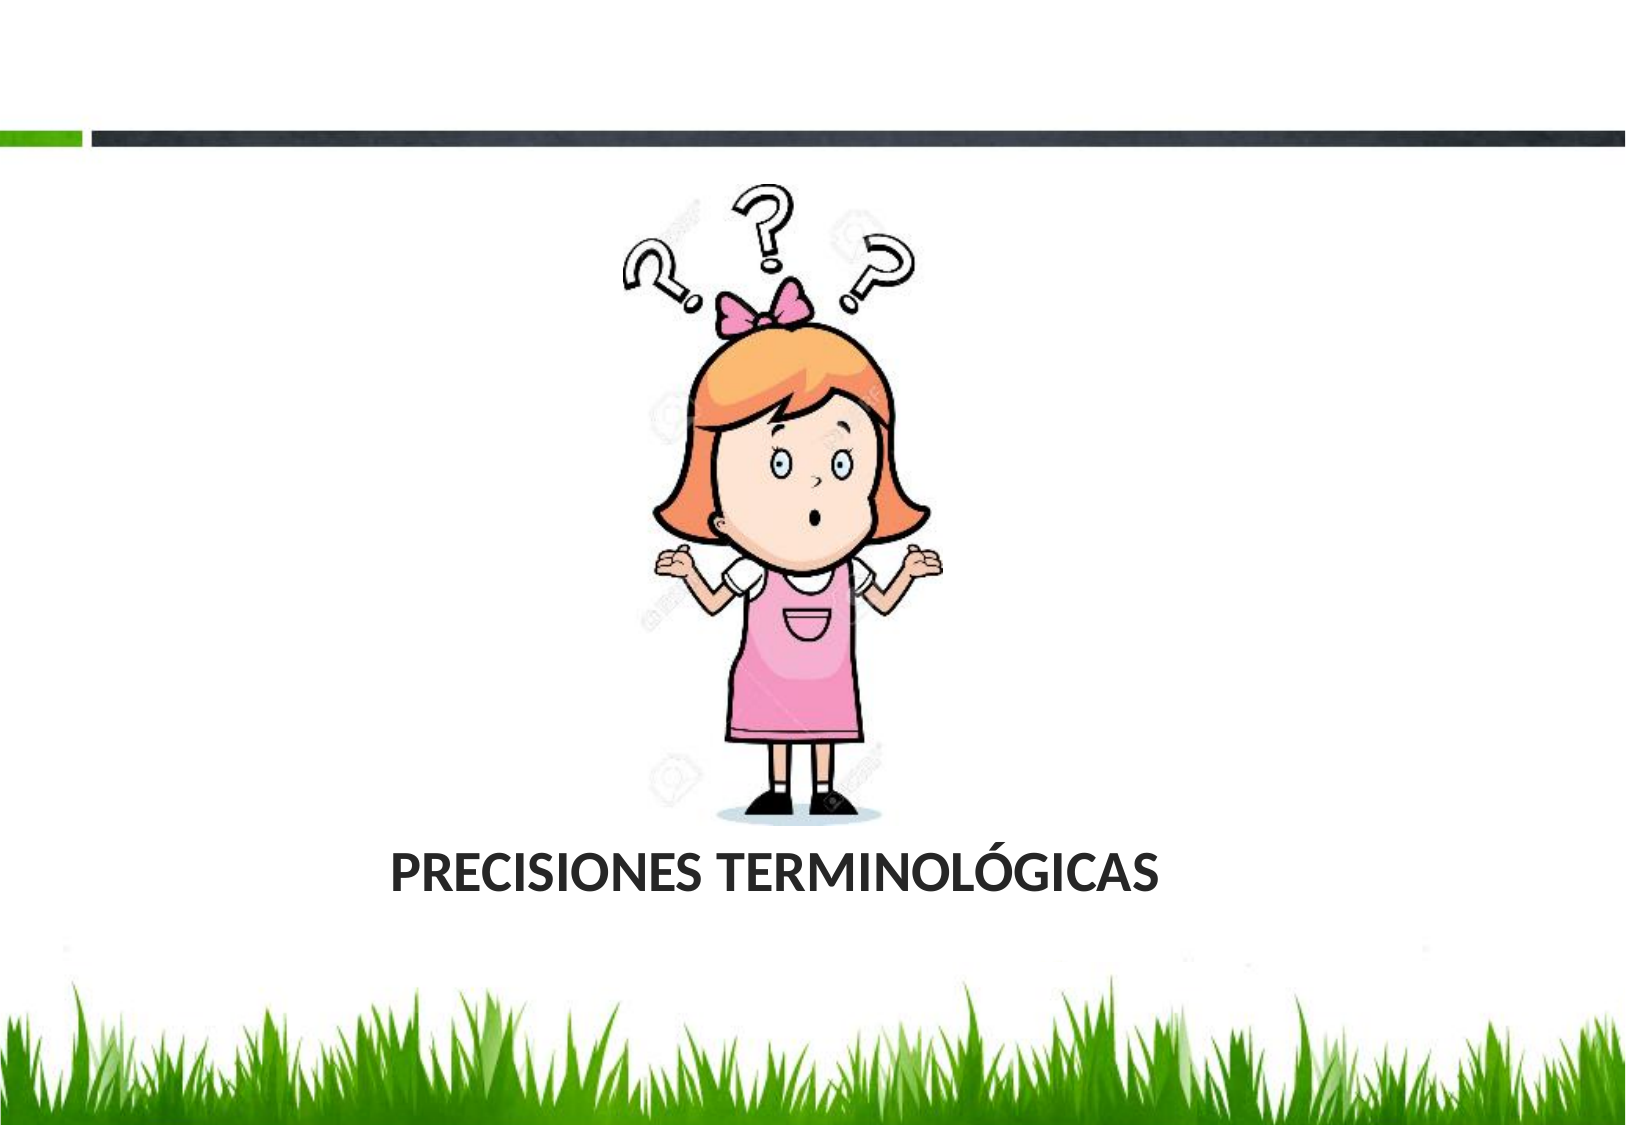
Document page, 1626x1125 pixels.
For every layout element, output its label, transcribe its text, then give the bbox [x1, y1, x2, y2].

picture [0, 0, 1626, 1125]
text_box PRECISIONES TERMINOLÓGICAS [375, 825, 1392, 911]
